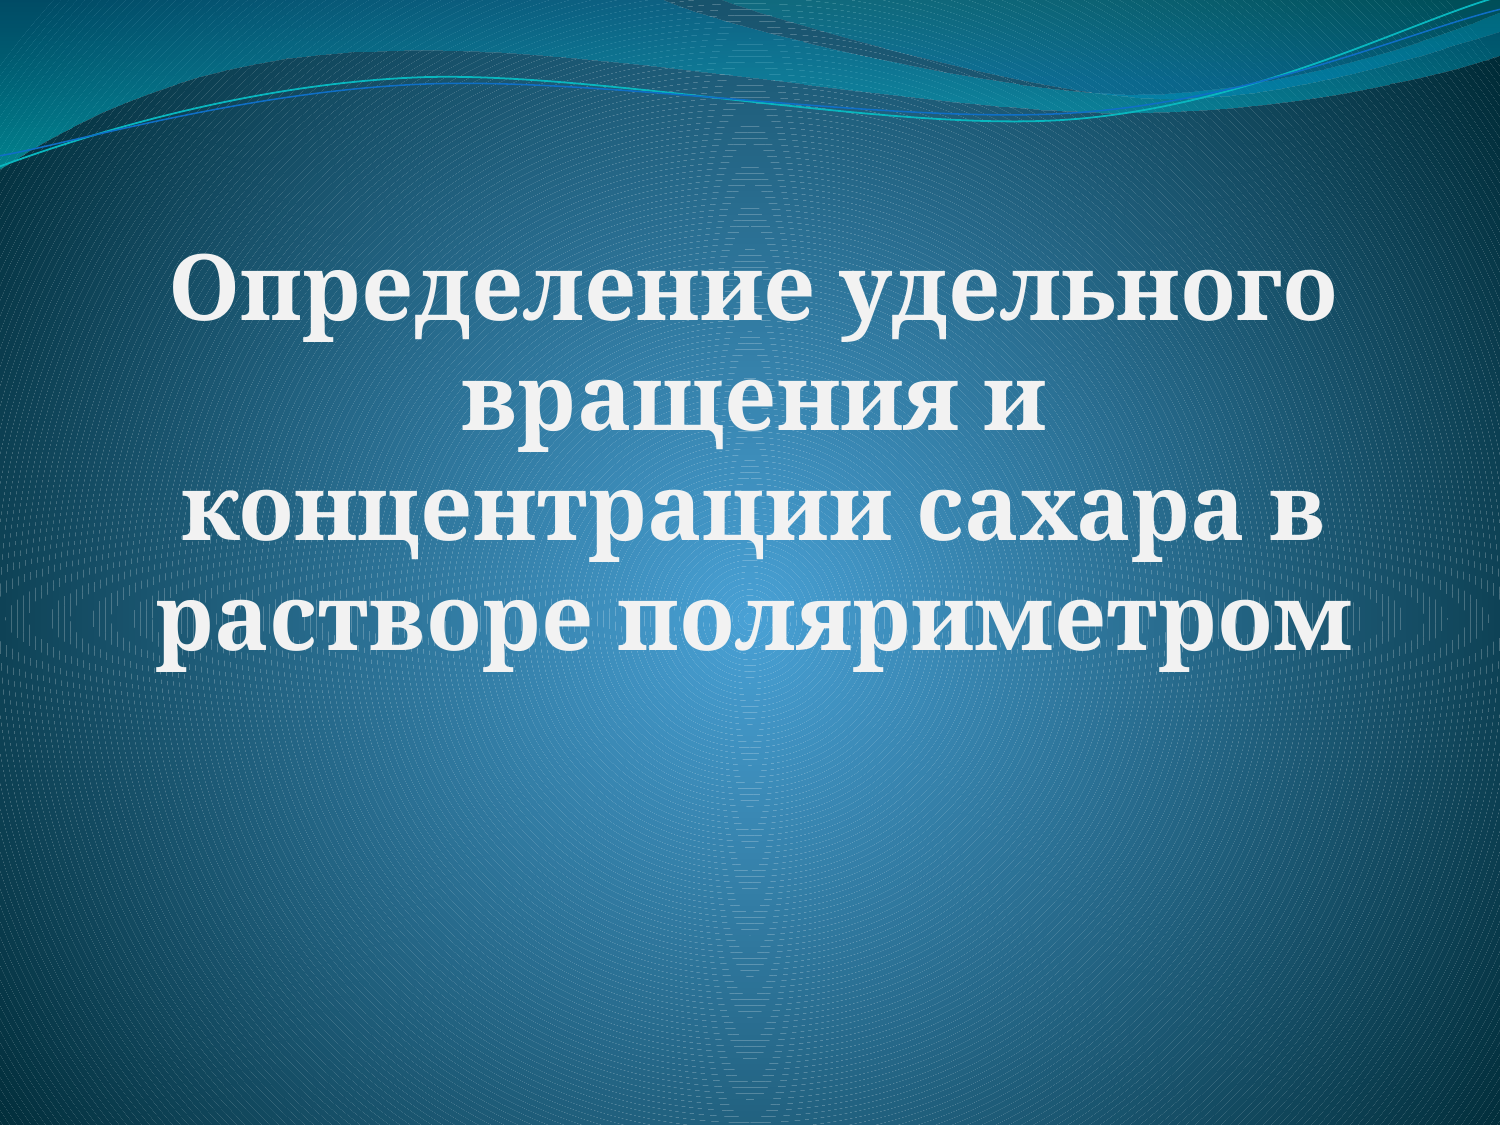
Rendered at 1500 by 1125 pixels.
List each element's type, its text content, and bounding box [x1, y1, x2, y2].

title Определение удельного вращения и концентрации сахара в растворе поляриметром [112, 160, 1401, 669]
